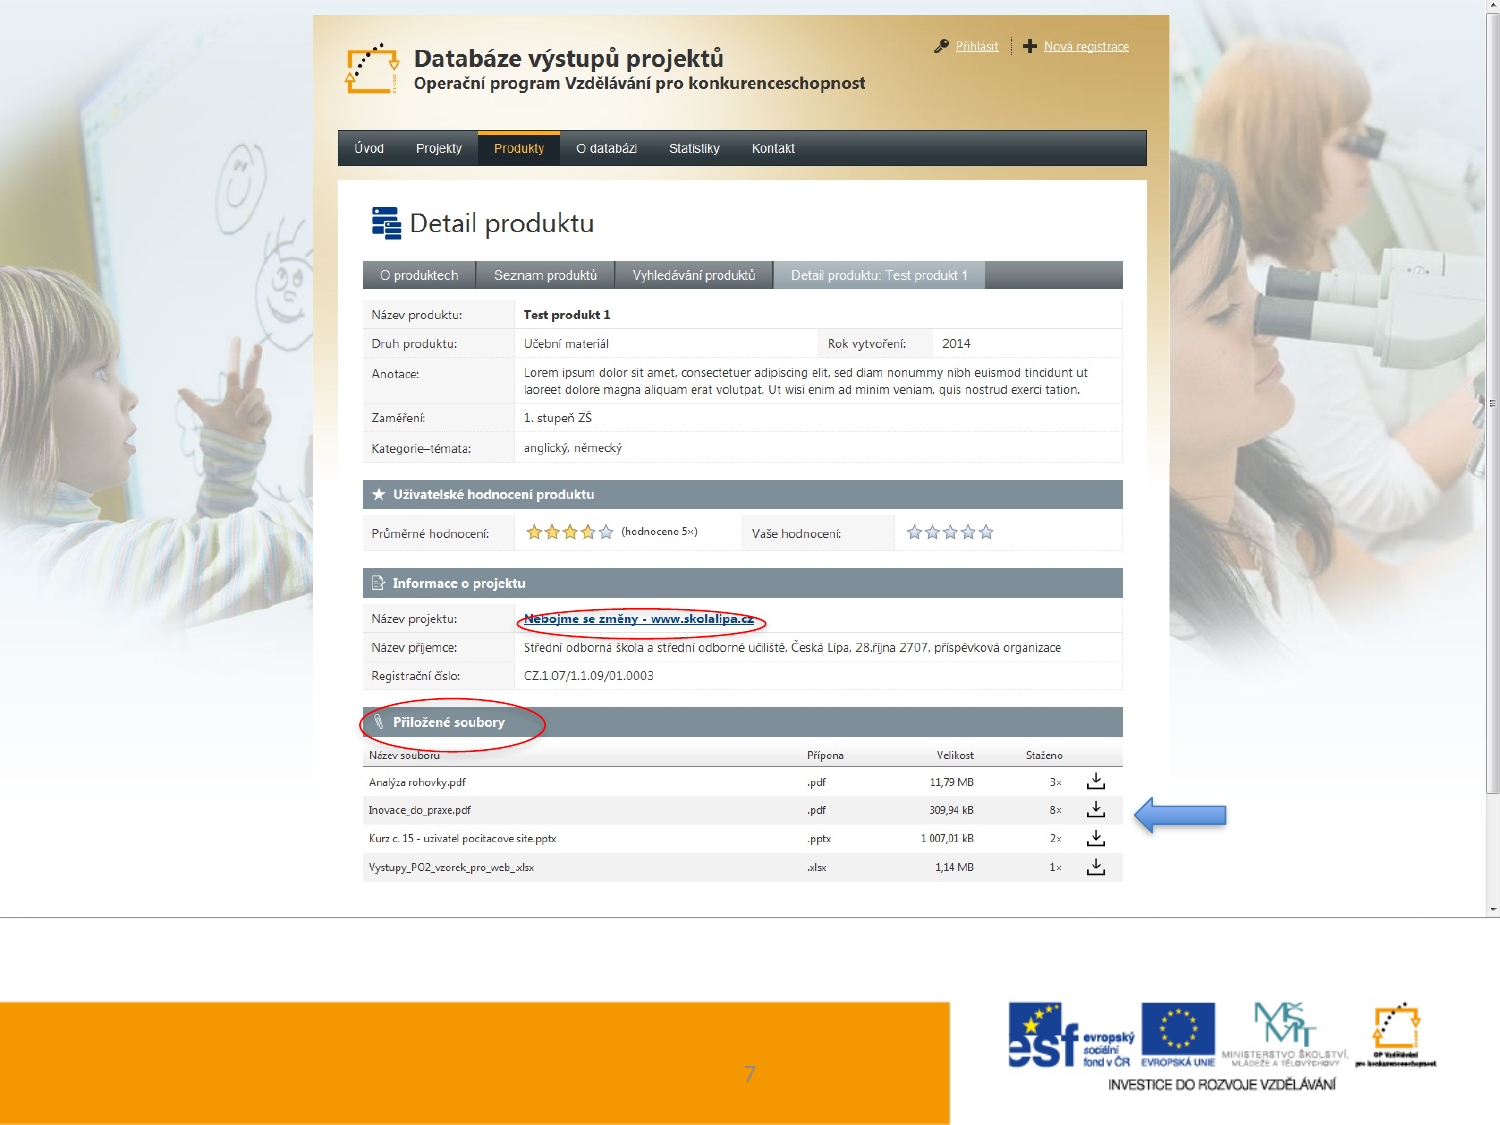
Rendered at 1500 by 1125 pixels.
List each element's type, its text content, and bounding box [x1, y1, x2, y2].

picture [0, 0, 1500, 1125]
footer 7 [512, 1042, 988, 1103]
